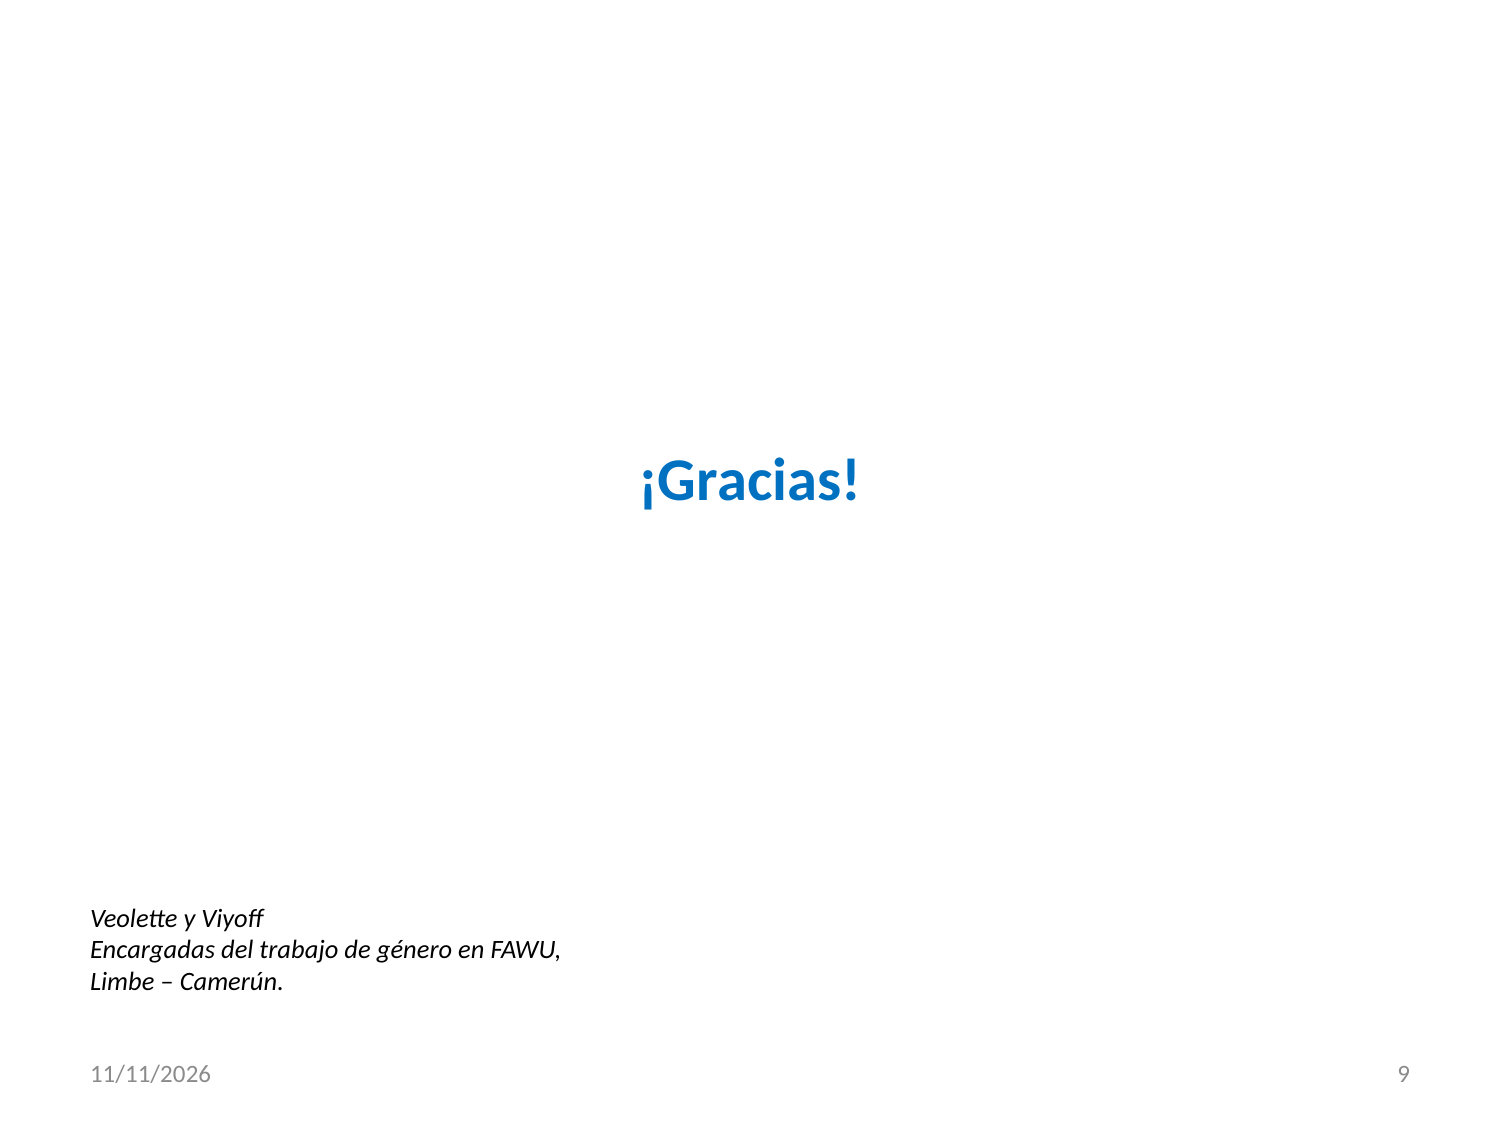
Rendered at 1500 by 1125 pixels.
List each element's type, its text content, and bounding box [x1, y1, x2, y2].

slide_number 12-Jan-16 [75, 1042, 425, 1103]
list ¡Gracias! Veolette y Viyoff Encargadas del trabajo de género en FAWU, Limbe – Camerún. [75, 262, 1425, 1005]
slide_number 9 [1074, 1042, 1425, 1103]
